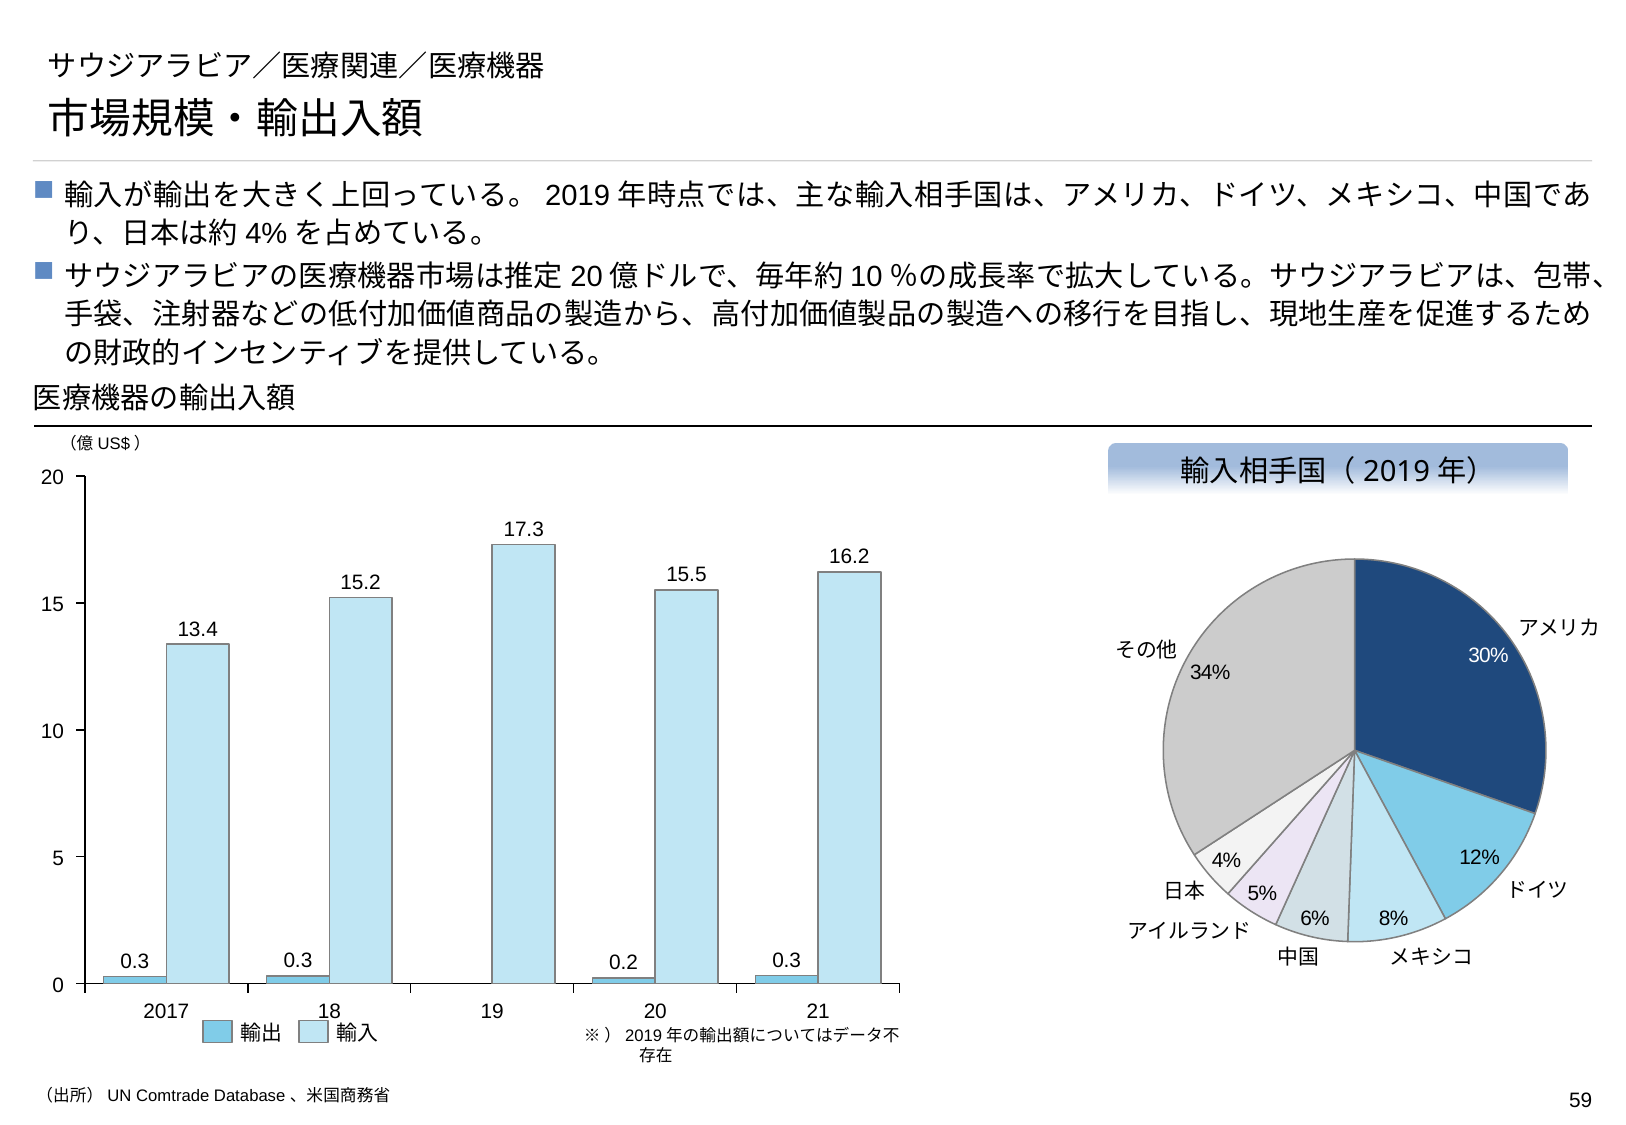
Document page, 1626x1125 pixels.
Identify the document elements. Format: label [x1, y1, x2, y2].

text_box [52, 971, 64, 997]
text_box [479, 998, 505, 1023]
text_box [32, 172, 1593, 370]
chart [1149, 545, 1560, 956]
text_box [1116, 636, 1149, 662]
text_box [805, 998, 831, 1023]
text_box [40, 590, 64, 616]
text_box [1144, 917, 1149, 943]
text_box [1560, 614, 1586, 640]
text_box [201, 1018, 234, 1044]
text_box [32, 378, 1593, 461]
text_box [1390, 956, 1461, 969]
text_box [642, 998, 668, 1023]
text_box [297, 998, 379, 1045]
text_box [52, 844, 64, 870]
text_box [40, 717, 64, 743]
text_box [1277, 956, 1319, 969]
text_box [40, 463, 64, 489]
text_box [36, 1084, 1159, 1120]
text_box [240, 1019, 283, 1045]
text_box [142, 998, 191, 1023]
chart [71, 462, 914, 998]
text_box [583, 1024, 909, 1050]
list [32, 0, 1593, 149]
text_box [1107, 442, 1569, 496]
